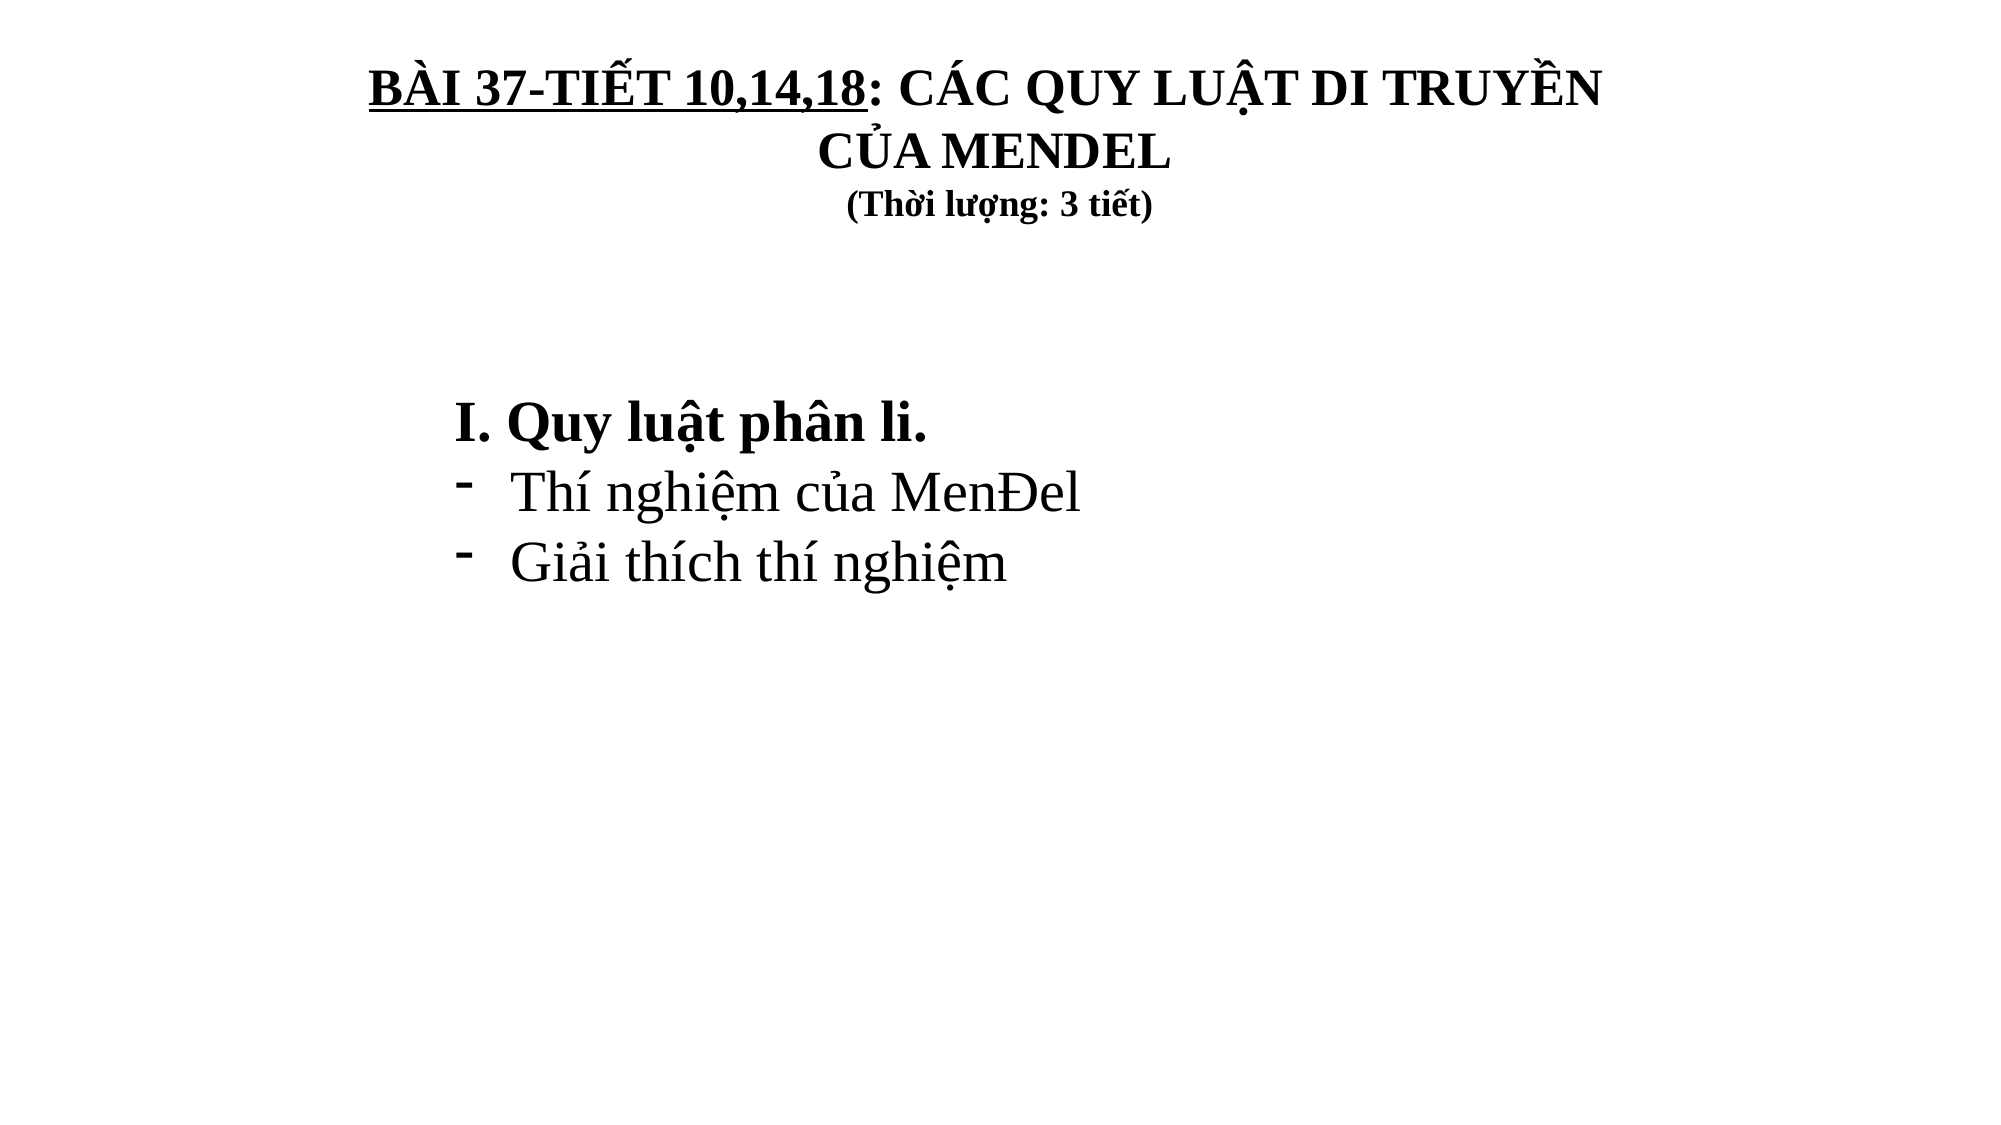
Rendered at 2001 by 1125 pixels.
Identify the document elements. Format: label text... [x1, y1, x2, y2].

text_box I. Quy luật phân li. Thí nghiệm của MenĐel Giải thích thí nghiệm [439, 376, 1581, 601]
title BÀI 37-TIẾT 10,14,18: CÁC QUY LUẬT DI TRUYỀN CỦA MENDEL (Thời lượng: 3 tiết) [99, 45, 1900, 233]
